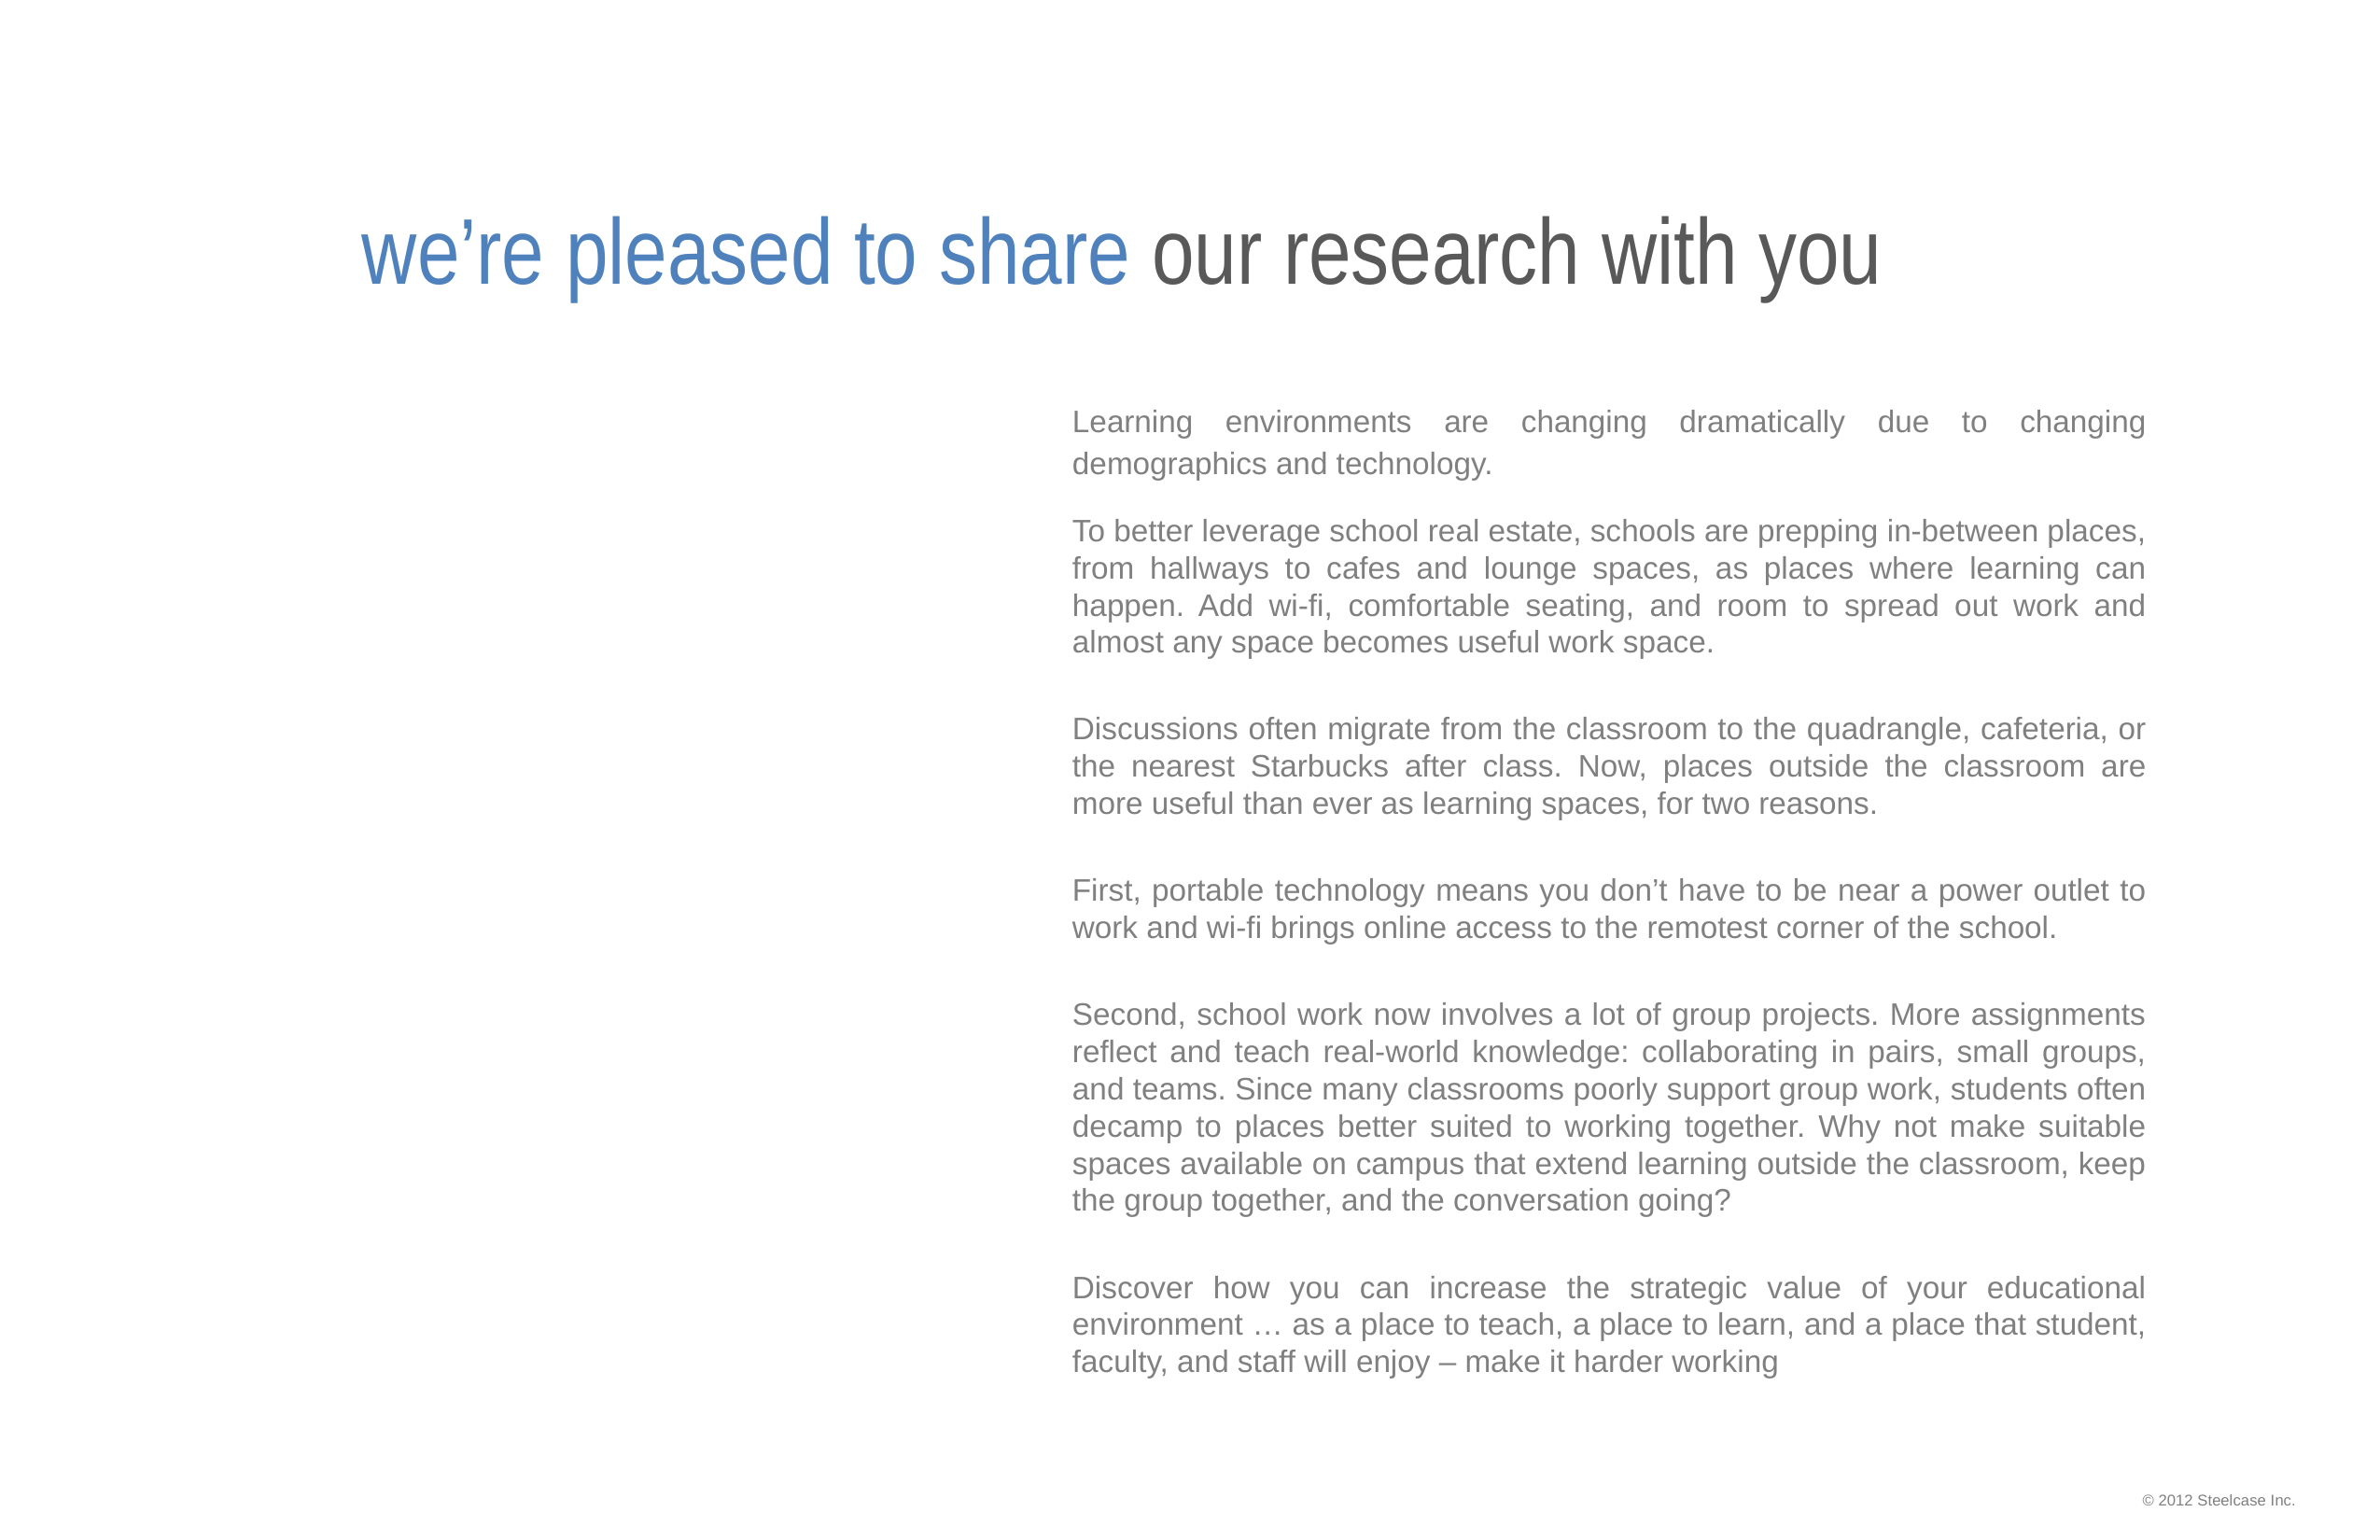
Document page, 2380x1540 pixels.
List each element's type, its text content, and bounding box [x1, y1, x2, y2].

list Learning environments are changing dramatically due to changing demographics and technology. To better leverage school real estate, schools are prepping in-between places, from hallways to cafes and lounge spaces, as places where learning can happen. Add wi-fi, comfortable seating, and room to spread out work and almost any space becomes useful work space. Discussions often migrate from the classroom to the quadrangle, cafeteria, or the nearest Starbucks after class. Now, places outside the classroom are more useful than ever as learning spaces, for two reasons. First, portable technology means you don’t have to be near a power outlet to work and wi-fi brings online access to the remotest corner of the school. Second, school work now involves a lot of group projects. More assignments reflect and teach real-world knowledge: collaborating in pairs, small groups, and teams. Since many classrooms poorly support group work, students often decamp to places better suited to working together. Why not make suitable spaces available on campus that extend learning outside the classroom, keep the group together, and the conversation going? Discover how you can increase the strategic value of your educational environment … as a place to teach, a place to learn, and a place that student, faculty, and staff will enjoy – make it harder working [1050, 385, 2170, 1470]
title we’re pleased to share our research with you [50, 187, 2193, 307]
